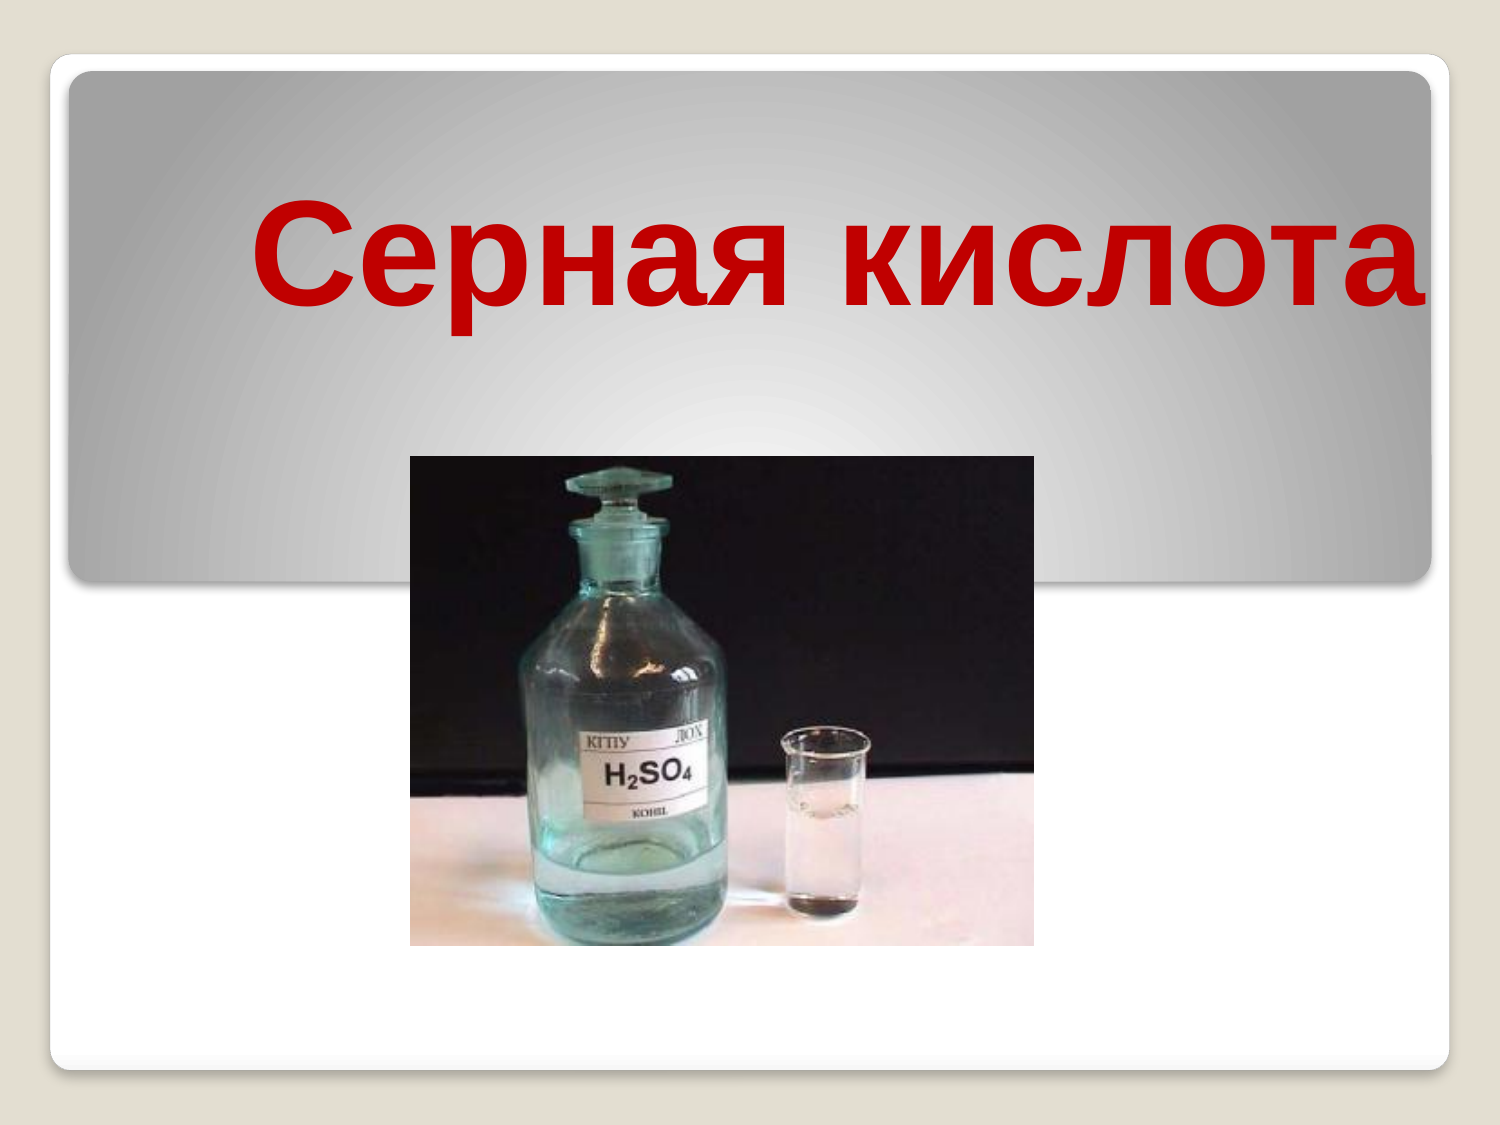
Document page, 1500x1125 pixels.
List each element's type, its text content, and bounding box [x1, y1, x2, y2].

title Серная кислота [230, 101, 1446, 344]
subtitle [702, 586, 1471, 1047]
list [409, 456, 1035, 947]
